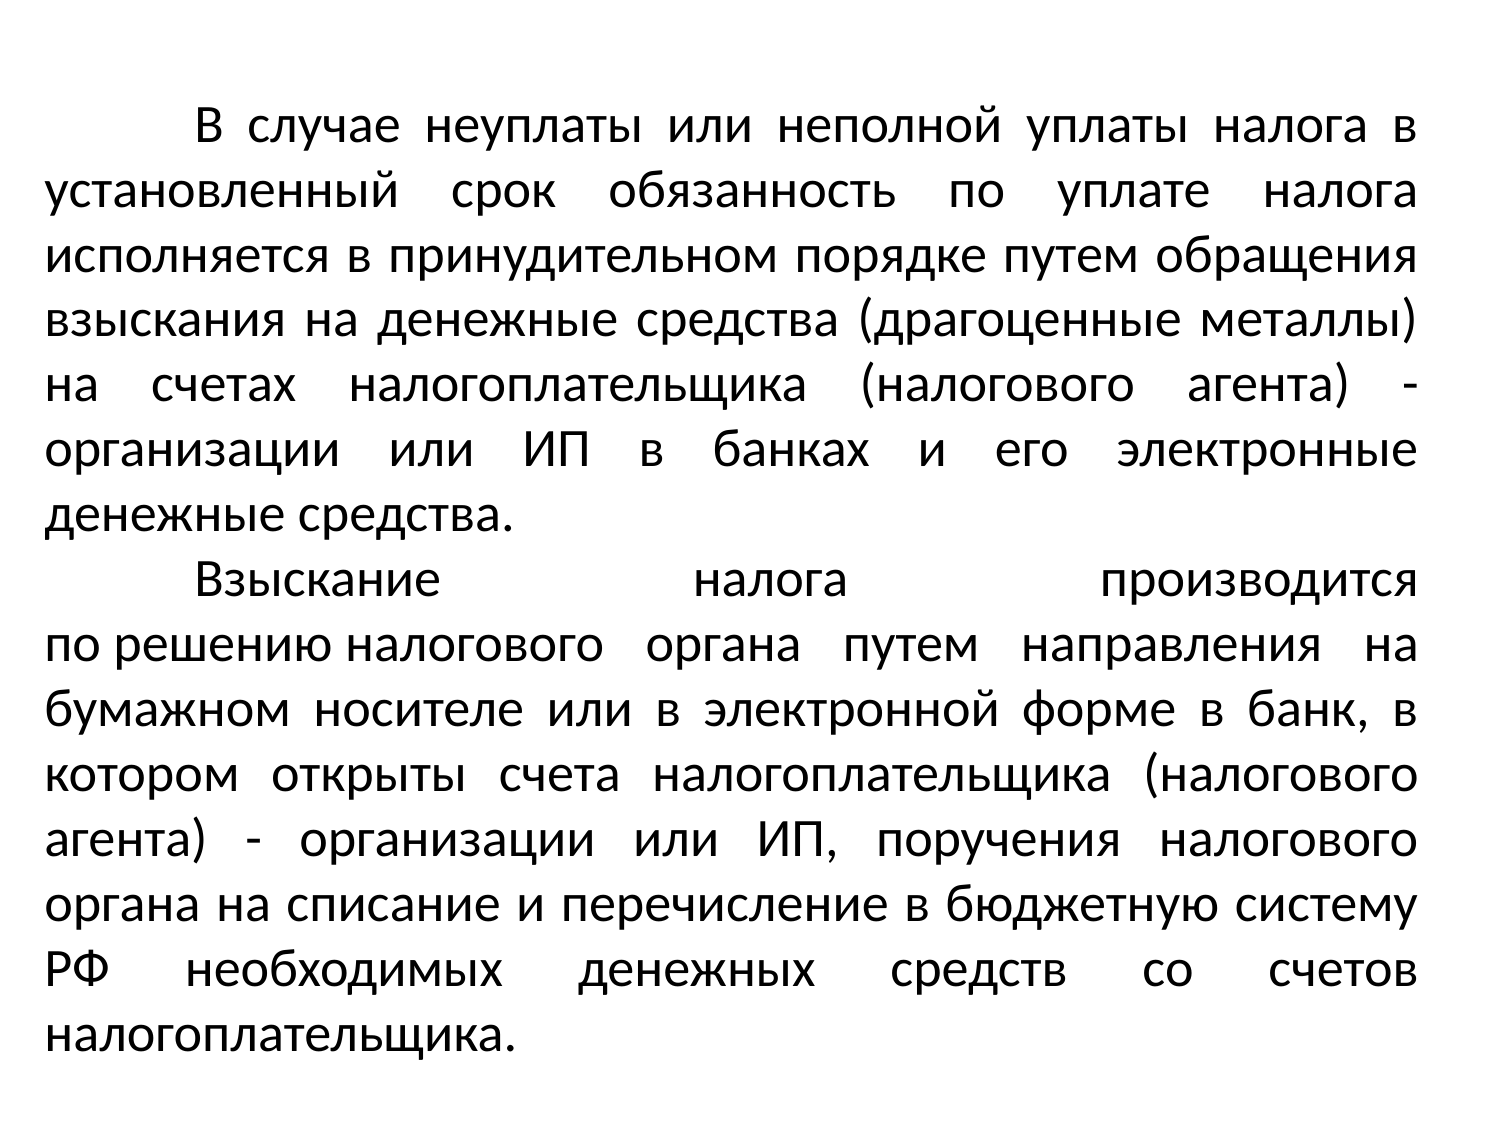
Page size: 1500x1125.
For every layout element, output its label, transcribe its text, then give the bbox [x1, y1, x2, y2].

text_box В случае неуплаты или неполной уплаты налога в установленный срок обязанность по уплате налога исполняется в принудительном порядке путем обращения взыскания на денежные средства (драгоценные металлы) на счетах налогоплательщика (налогового агента) - организации или ИП в банках и его электронные денежные средства. Взыскание налога производится по решению налогового органа путем направления на бумажном носителе или в электронной форме в банк, в котором открыты счета налогоплательщика (налогового агента) - организации или ИП, поручения налогового органа на списание и перечисление в бюджетную систему РФ необходимых денежных средств со счетов налогоплательщика. [29, 20, 1436, 1070]
